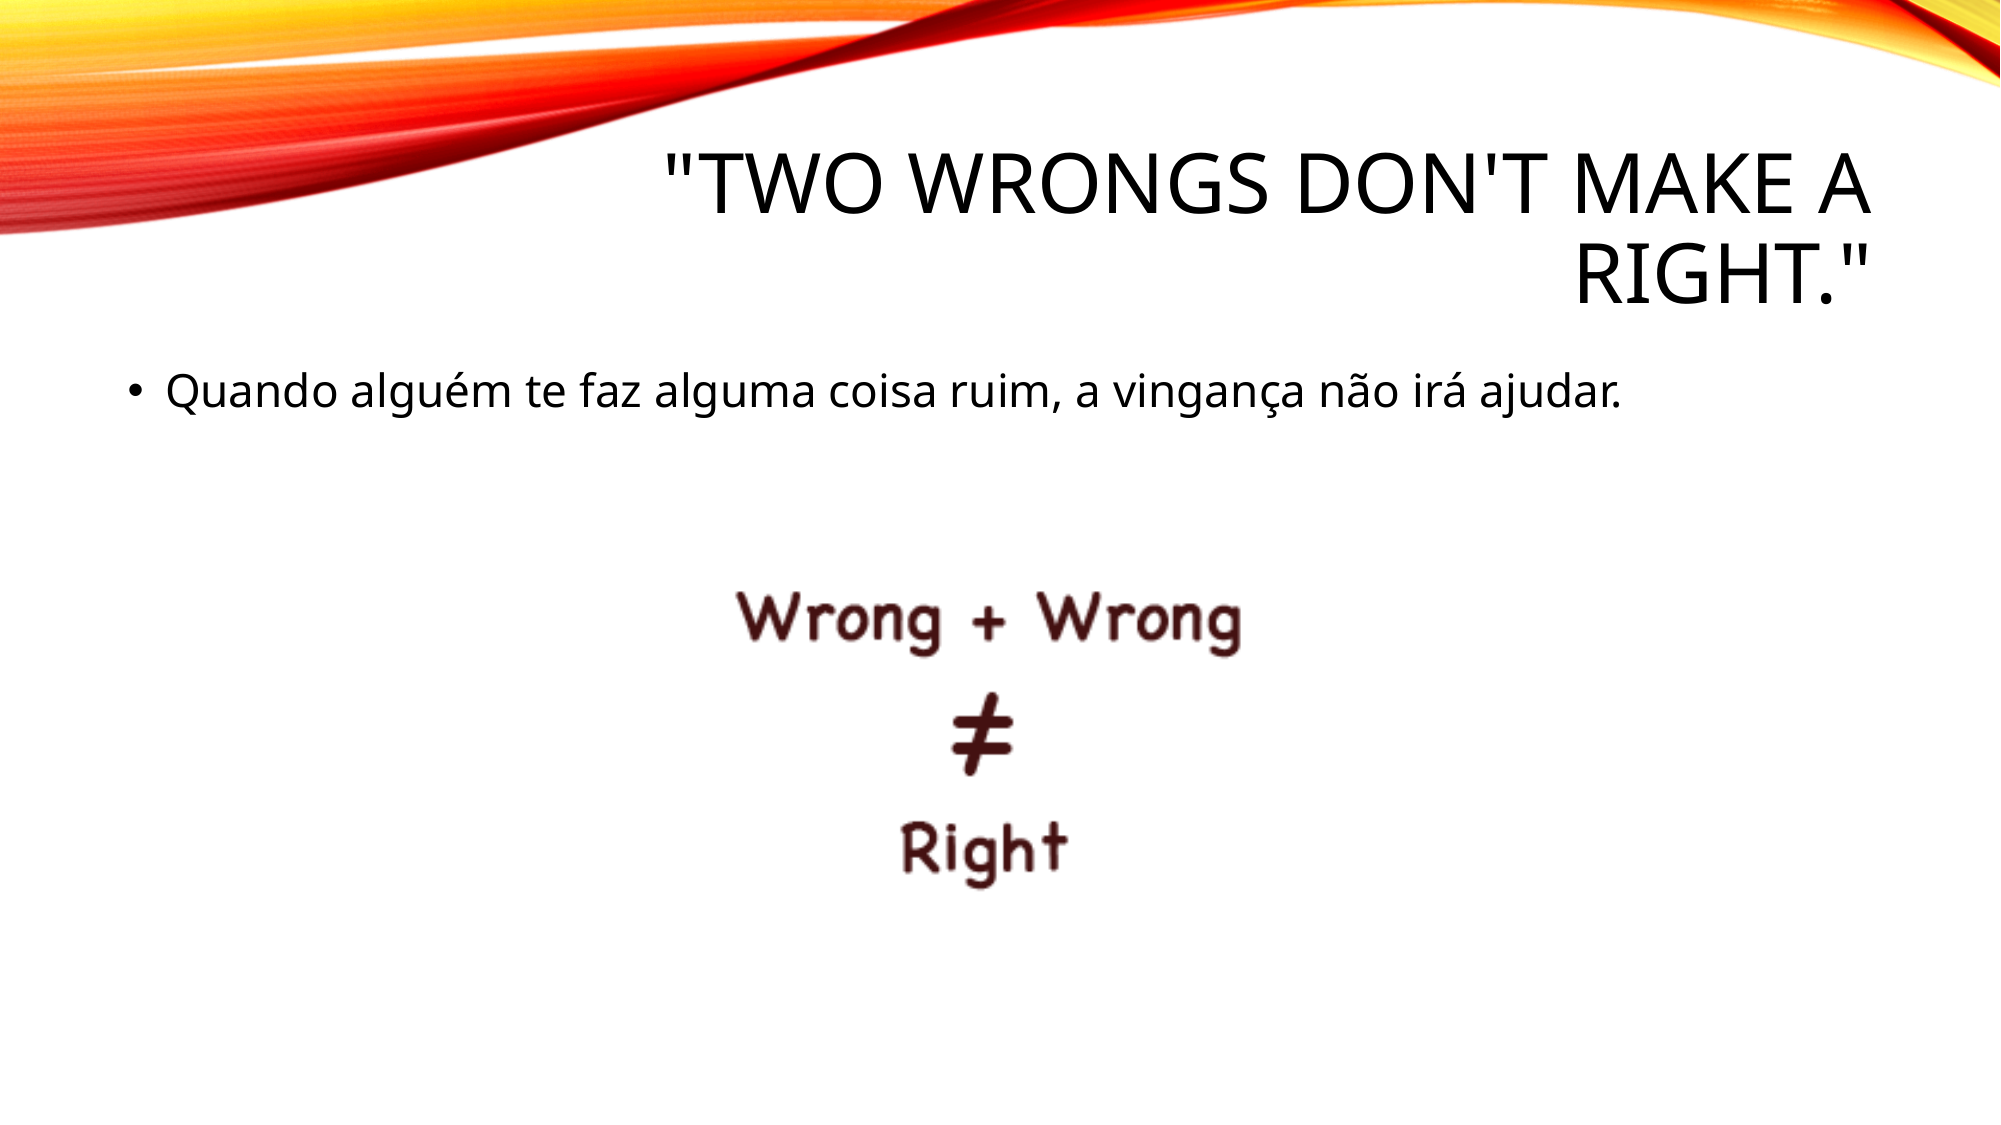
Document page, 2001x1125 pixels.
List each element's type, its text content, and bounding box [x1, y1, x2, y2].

title "Two wrongs don't make a right." [474, 125, 1888, 338]
picture [0, 0, 2000, 237]
list Quando alguém te faz alguma coisa ruim, a vingança não irá ajudar. [112, 360, 1888, 1021]
picture [698, 546, 1273, 925]
